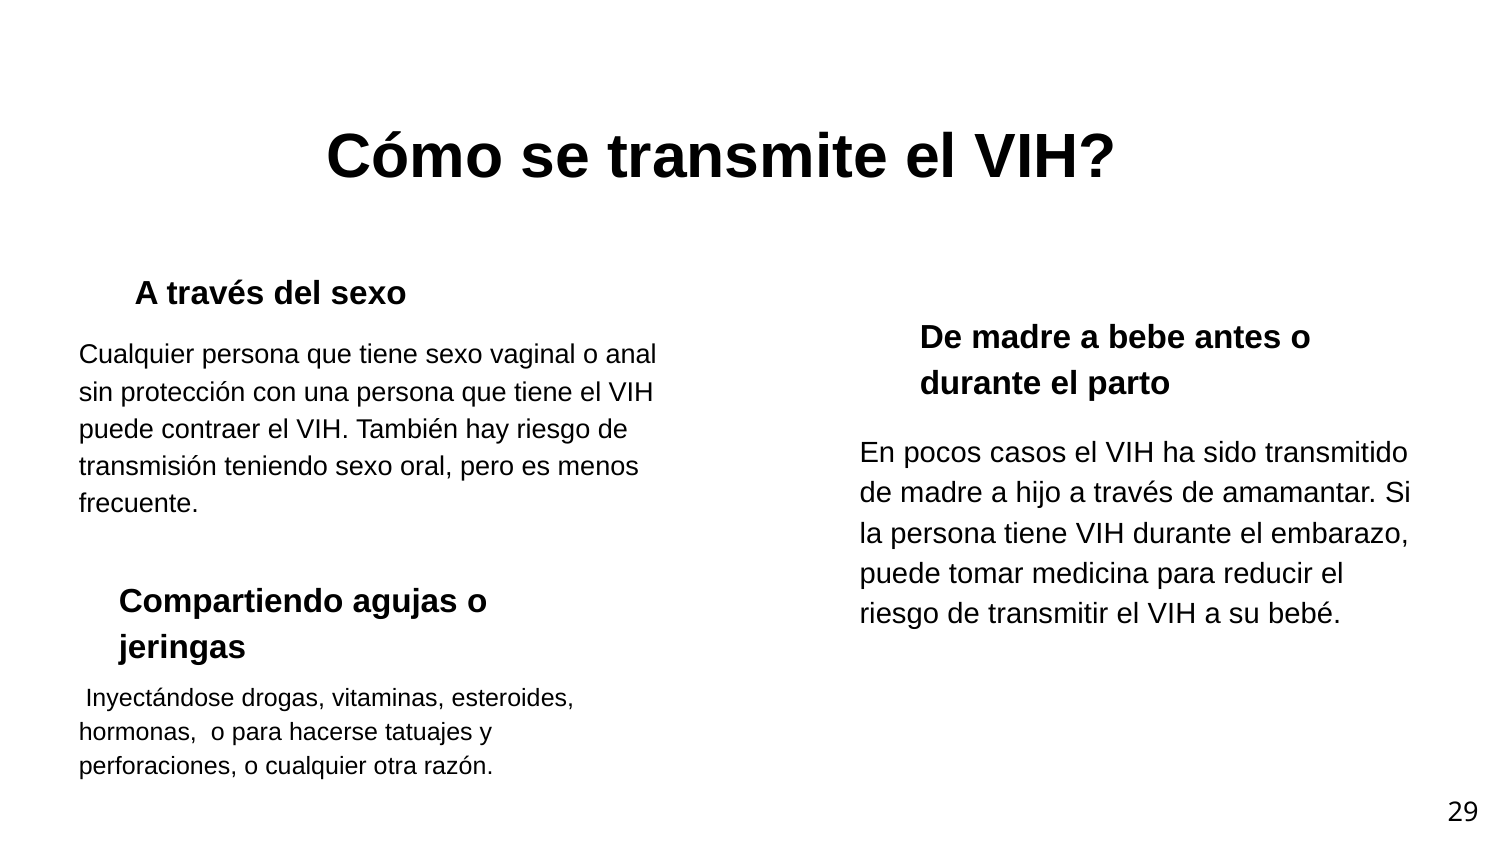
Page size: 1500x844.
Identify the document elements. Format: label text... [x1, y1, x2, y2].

subtitle De madre a bebe antes o durante el parto [904, 294, 1384, 361]
text_box Cómo se transmite el VIH? [311, 99, 1189, 205]
subtitle En pocos casos el VIH ha sido transmitido de madre a hijo a través de amamantar. Si la persona tiene VIH durante el embarazo, puede tomar medicina para reducir el riesgo de transmitir el VIH a su bebé. [844, 413, 1444, 508]
subtitle Inyectándose drogas, vitaminas, esteroides, hormonas, o para hacerse tatuajes y perforaciones, o cualquier otra razón. [63, 661, 630, 812]
subtitle Cualquier persona que tiene sexo vaginal o anal sin protección con una persona que tiene el VIH puede contraer el VIH. También hay riesgo de transmisión teniendo sexo oral, pero es menos frecuente. [63, 316, 682, 411]
subtitle A través del sexo [119, 249, 531, 317]
subtitle Compartiendo agujas o jeringas [103, 558, 547, 614]
slide_number ‹#› [1403, 779, 1494, 844]
